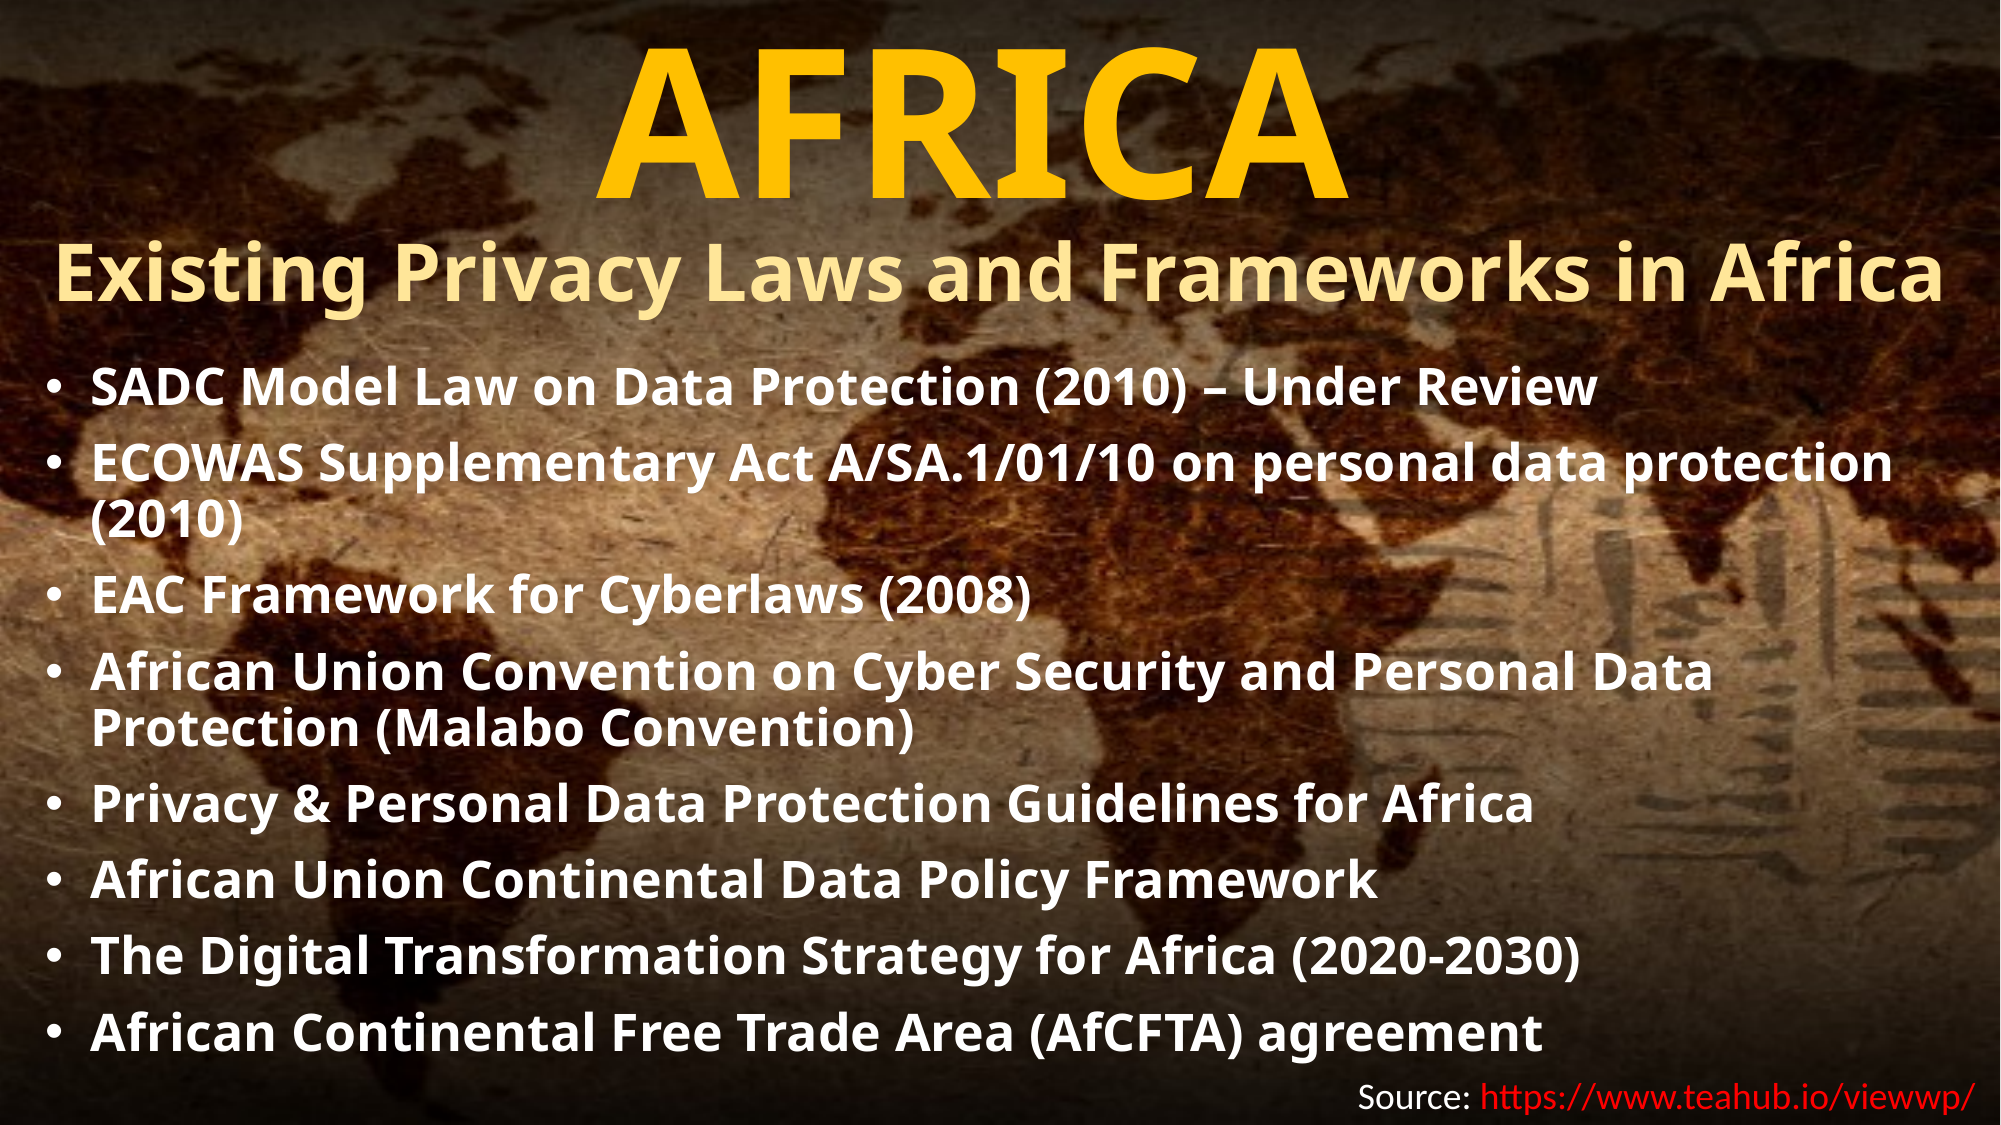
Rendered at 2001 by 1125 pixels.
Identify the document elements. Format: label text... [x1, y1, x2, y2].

text_box Source: https://www.teahub.io/viewwp/ [1343, 1064, 2000, 1125]
title AFRICA [137, 50, 1863, 213]
picture [0, 0, 2001, 1125]
list Existing Privacy Laws and Frameworks in Africa SADC Model Law on Data Protection (2010) – Under Review ECOWAS Supplementary Act A/SA.1/01/10 on personal data protection (2010) EAC Framework for Cyberlaws (2008) African Union Convention on Cyber Security and Personal Data Protection (Malabo Convention) Privacy & Personal Data Protection Guidelines for Africa African Union Continental Data Policy Framework The Digital Transformation Strategy for Africa (2020-2030) African Continental Free Trade Area (AfCFTA) agreement [30, 192, 1970, 1085]
